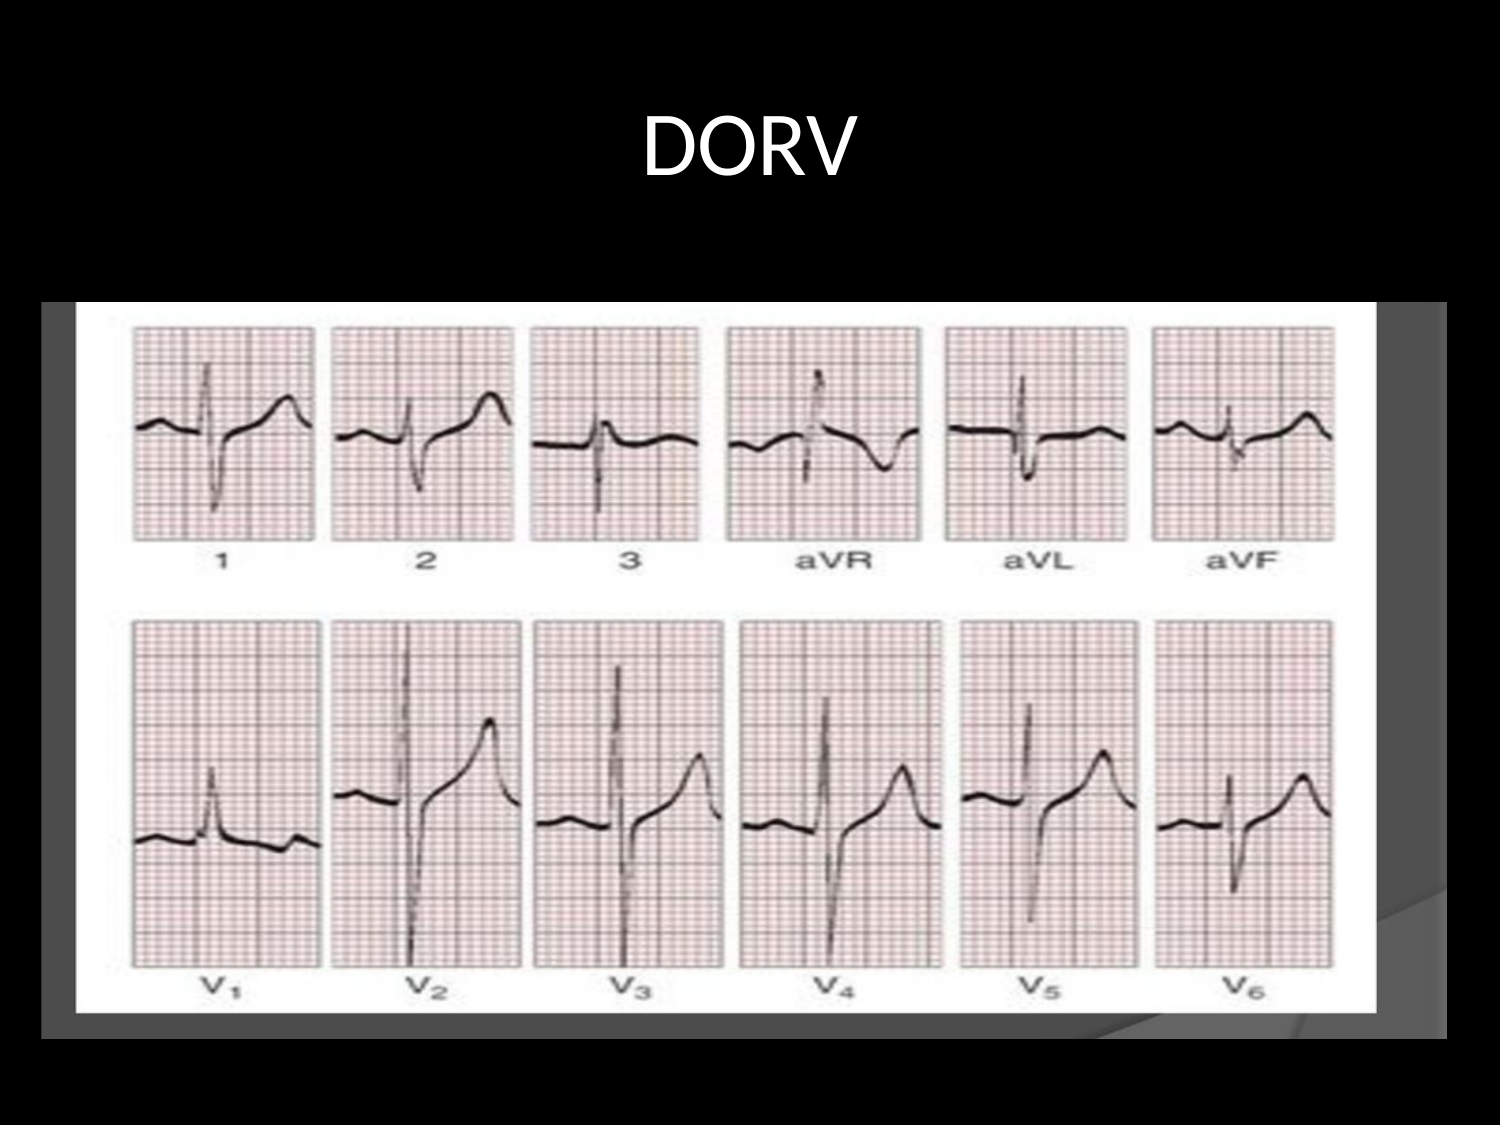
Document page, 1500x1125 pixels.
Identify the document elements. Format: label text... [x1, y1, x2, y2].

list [41, 302, 1448, 1039]
title DORV [75, 45, 1425, 233]
